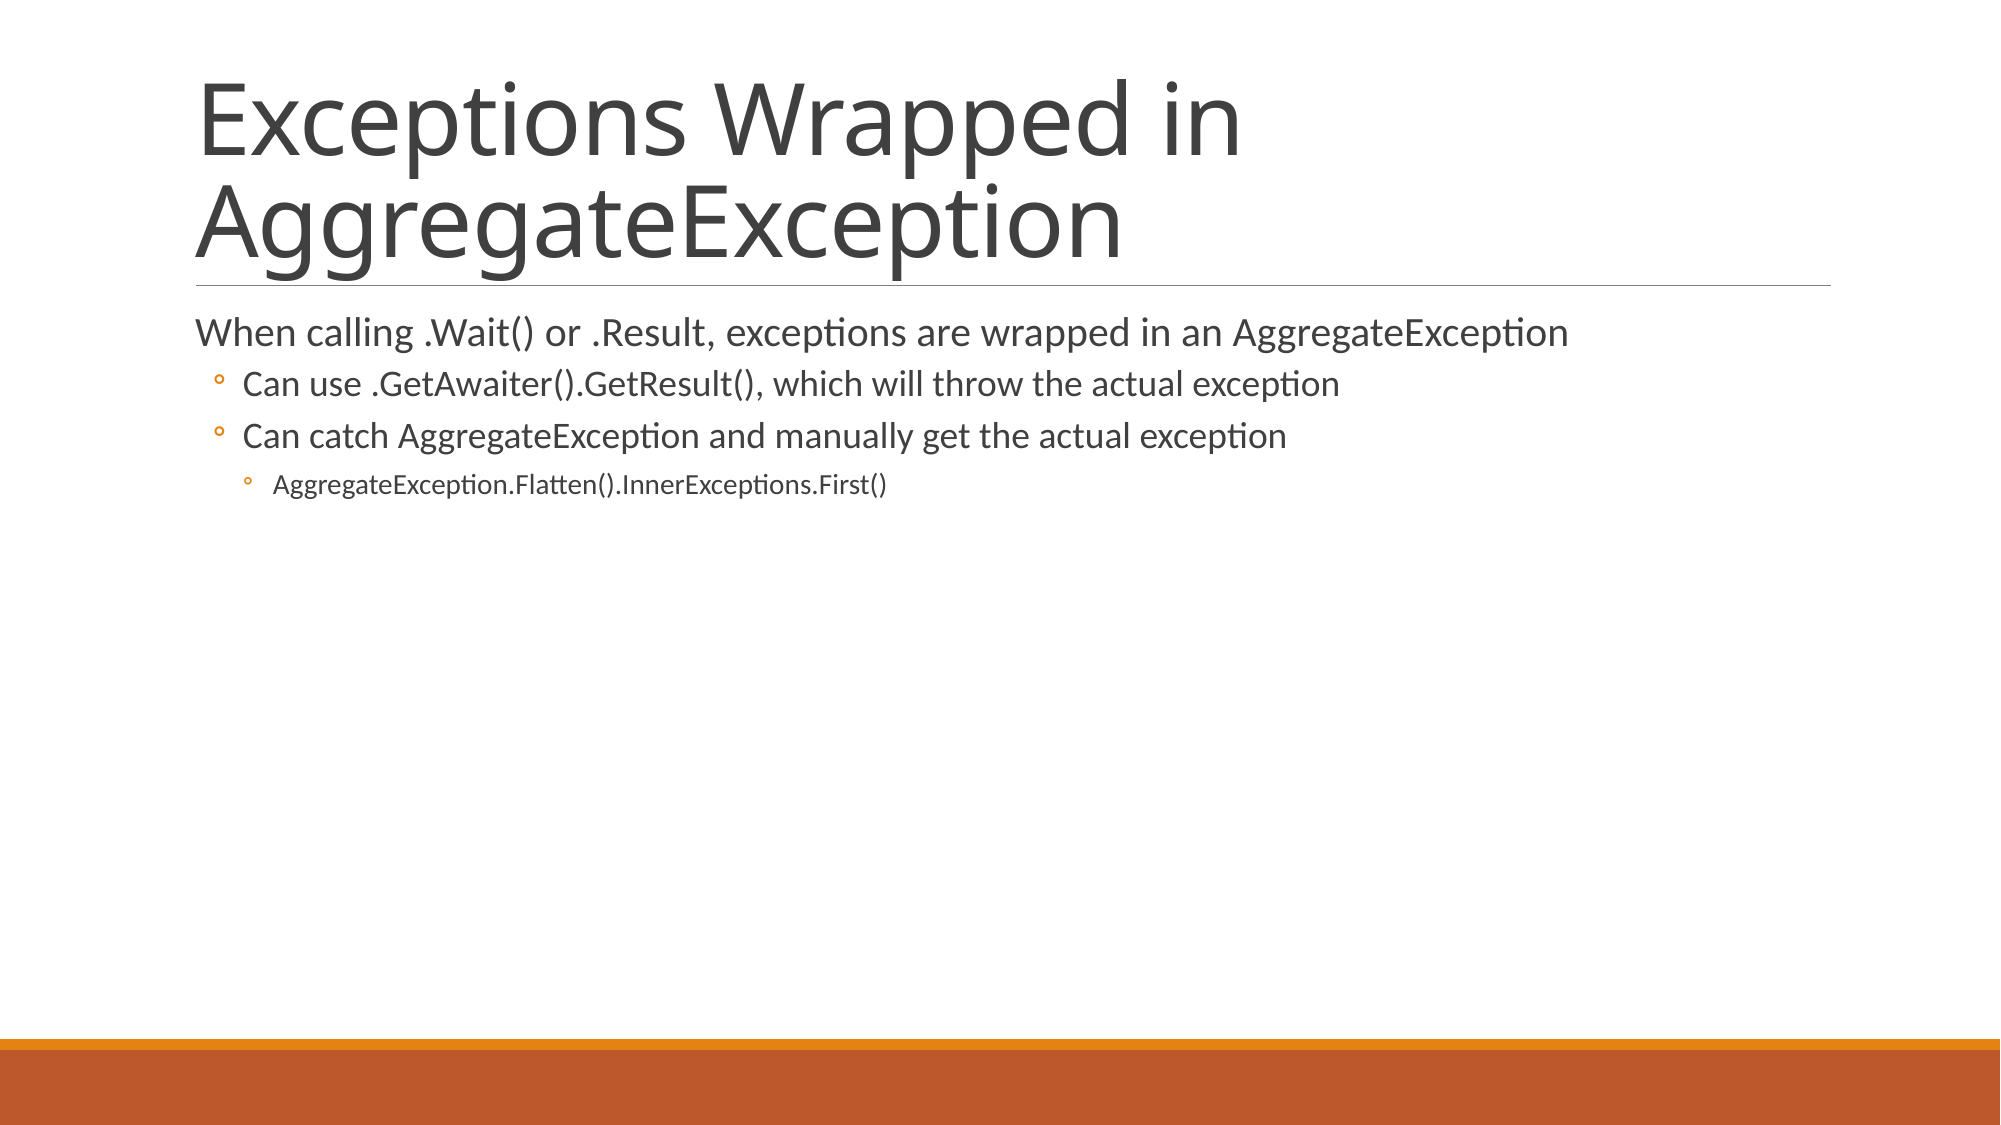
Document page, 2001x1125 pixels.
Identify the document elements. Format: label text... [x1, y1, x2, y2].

title Exceptions Wrapped in AggregateException [180, 47, 1830, 285]
list When calling .Wait() or .Result, exceptions are wrapped in an AggregateException Can use .GetAwaiter().GetResult(), which will throw the actual exception Can catch AggregateException and manually get the actual exception AggregateException.Flatten().InnerExceptions.First() [180, 302, 1830, 963]
